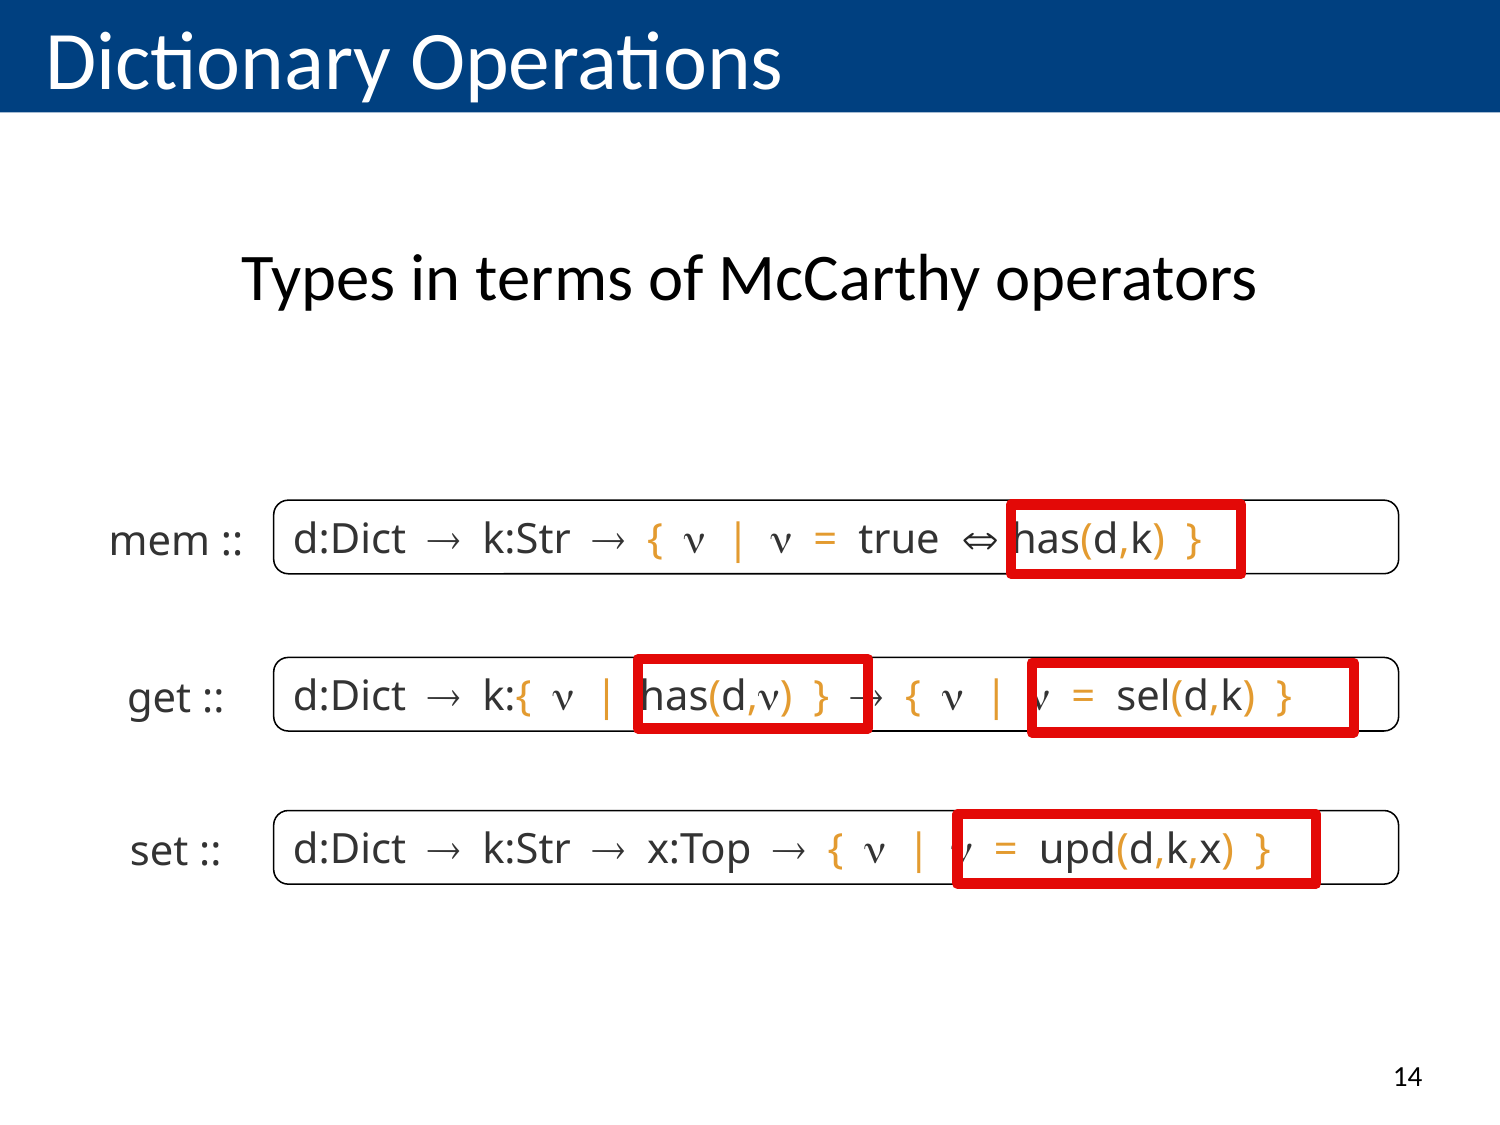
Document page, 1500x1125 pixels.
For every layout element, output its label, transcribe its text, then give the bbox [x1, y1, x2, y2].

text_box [1352, 657, 1399, 735]
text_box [37, 657, 638, 735]
slide_number 14 [1074, 1024, 1438, 1101]
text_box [637, 658, 1354, 733]
title Dictionary Operations [0, 0, 1500, 113]
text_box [37, 499, 1399, 578]
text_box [37, 810, 1399, 888]
list Types in terms of McCarthy operators [62, 226, 1438, 326]
